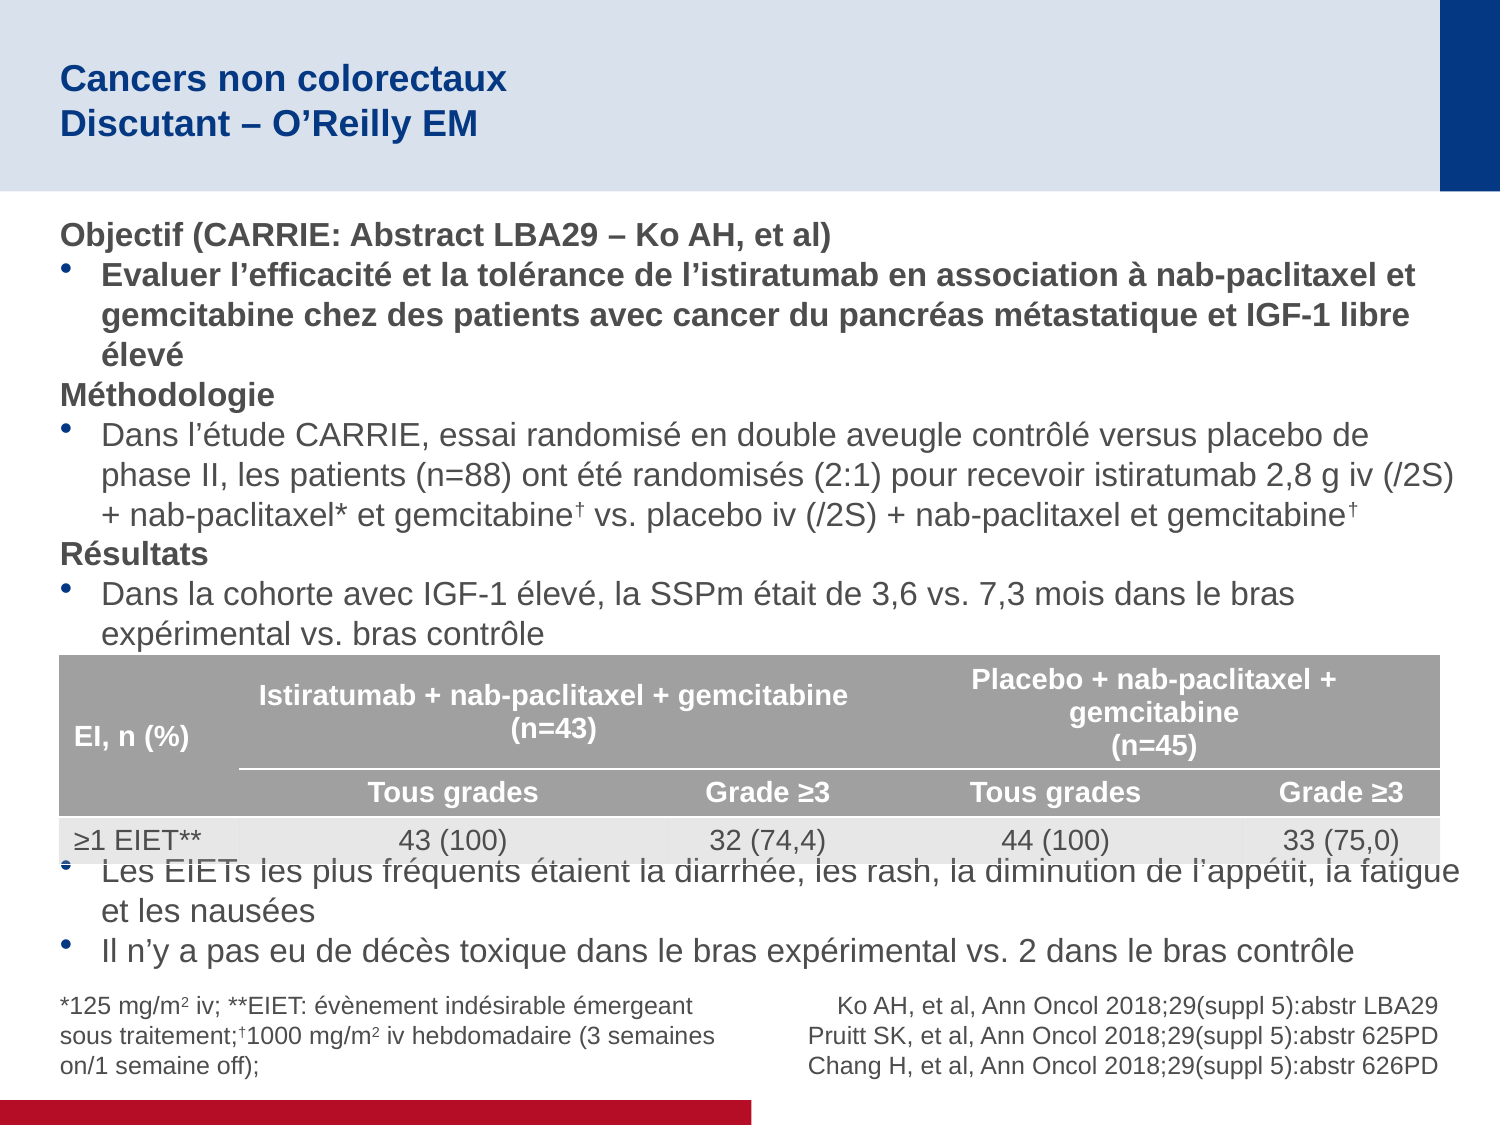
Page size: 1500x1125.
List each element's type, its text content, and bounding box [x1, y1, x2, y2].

list Ko AH, et al, Ann Oncol 2018;29(suppl 5):abstr LBA29 Pruitt SK, et al, Ann Oncol 2018;29(suppl 5):abstr 625PD Chang H, et al, Ann Oncol 2018;29(suppl 5):abstr 626PD [762, 999, 1441, 1080]
table_cell 32 (74,4) [667, 818, 869, 864]
list Objectif (CARRIE: Abstract LBA29 – Ko AH, et al) Evaluer l’efficacité et la tolérance de l’istiratumab en association à nab-paclitaxel et gemcitabine chez des patients avec cancer du pancréas métastatique et IGF-1 libre élevé Méthodologie Dans l’étude CARRIE, essai randomisé en double aveugle contrôlé versus placebo de phase II, les patients (n=88) ont été randomisés (2:1) pour recevoir istiratumab 2,8 g iv (/2S) + nab-paclitaxel* et gemcitabine† vs. placebo iv (/2S) + nab-paclitaxel et gemcitabine† Résultats Dans la cohorte avec IGF-1 élevé, la SSPm était de 3,6 vs. 7,3 mois dans le bras expérimental vs. bras contrôle Les EIETs les plus fréquents étaient la diarrhée, les rash, la diminution de l’appétit, la fatigue et les nausées Il n’y a pas eu de décès toxique dans le bras expérimental vs. 2 dans le bras contrôle [59, 205, 1465, 985]
table_cell 43 (100) [239, 818, 667, 864]
table_cell 44 (100) [869, 818, 1243, 864]
list *125 mg/m2 iv; **EIET: évènement indésirable émergeant sous traitement;†1000 mg/m2 iv hebdomadaire (3 semaines on/1 semaine off); [59, 999, 738, 1080]
table_cell Grade ≥3 [1243, 770, 1440, 816]
table_header Placebo + nab-paclitaxel + gemcitabine (n=45) [869, 655, 1440, 768]
title Cancers non colorectaux Discutant – O’Reilly EM [59, 29, 1412, 162]
table_cell ≥1 EIET** [59, 818, 239, 864]
table_cell 33 (75,0) [1243, 818, 1440, 864]
table_cell Tous grades [869, 770, 1243, 816]
table_header EI, n (%) [59, 655, 239, 816]
table_header Istiratumab + nab-paclitaxel + gemcitabine (n=43) [239, 655, 869, 768]
table_cell Tous grades [239, 770, 667, 816]
table_cell Grade ≥3 [667, 770, 869, 816]
